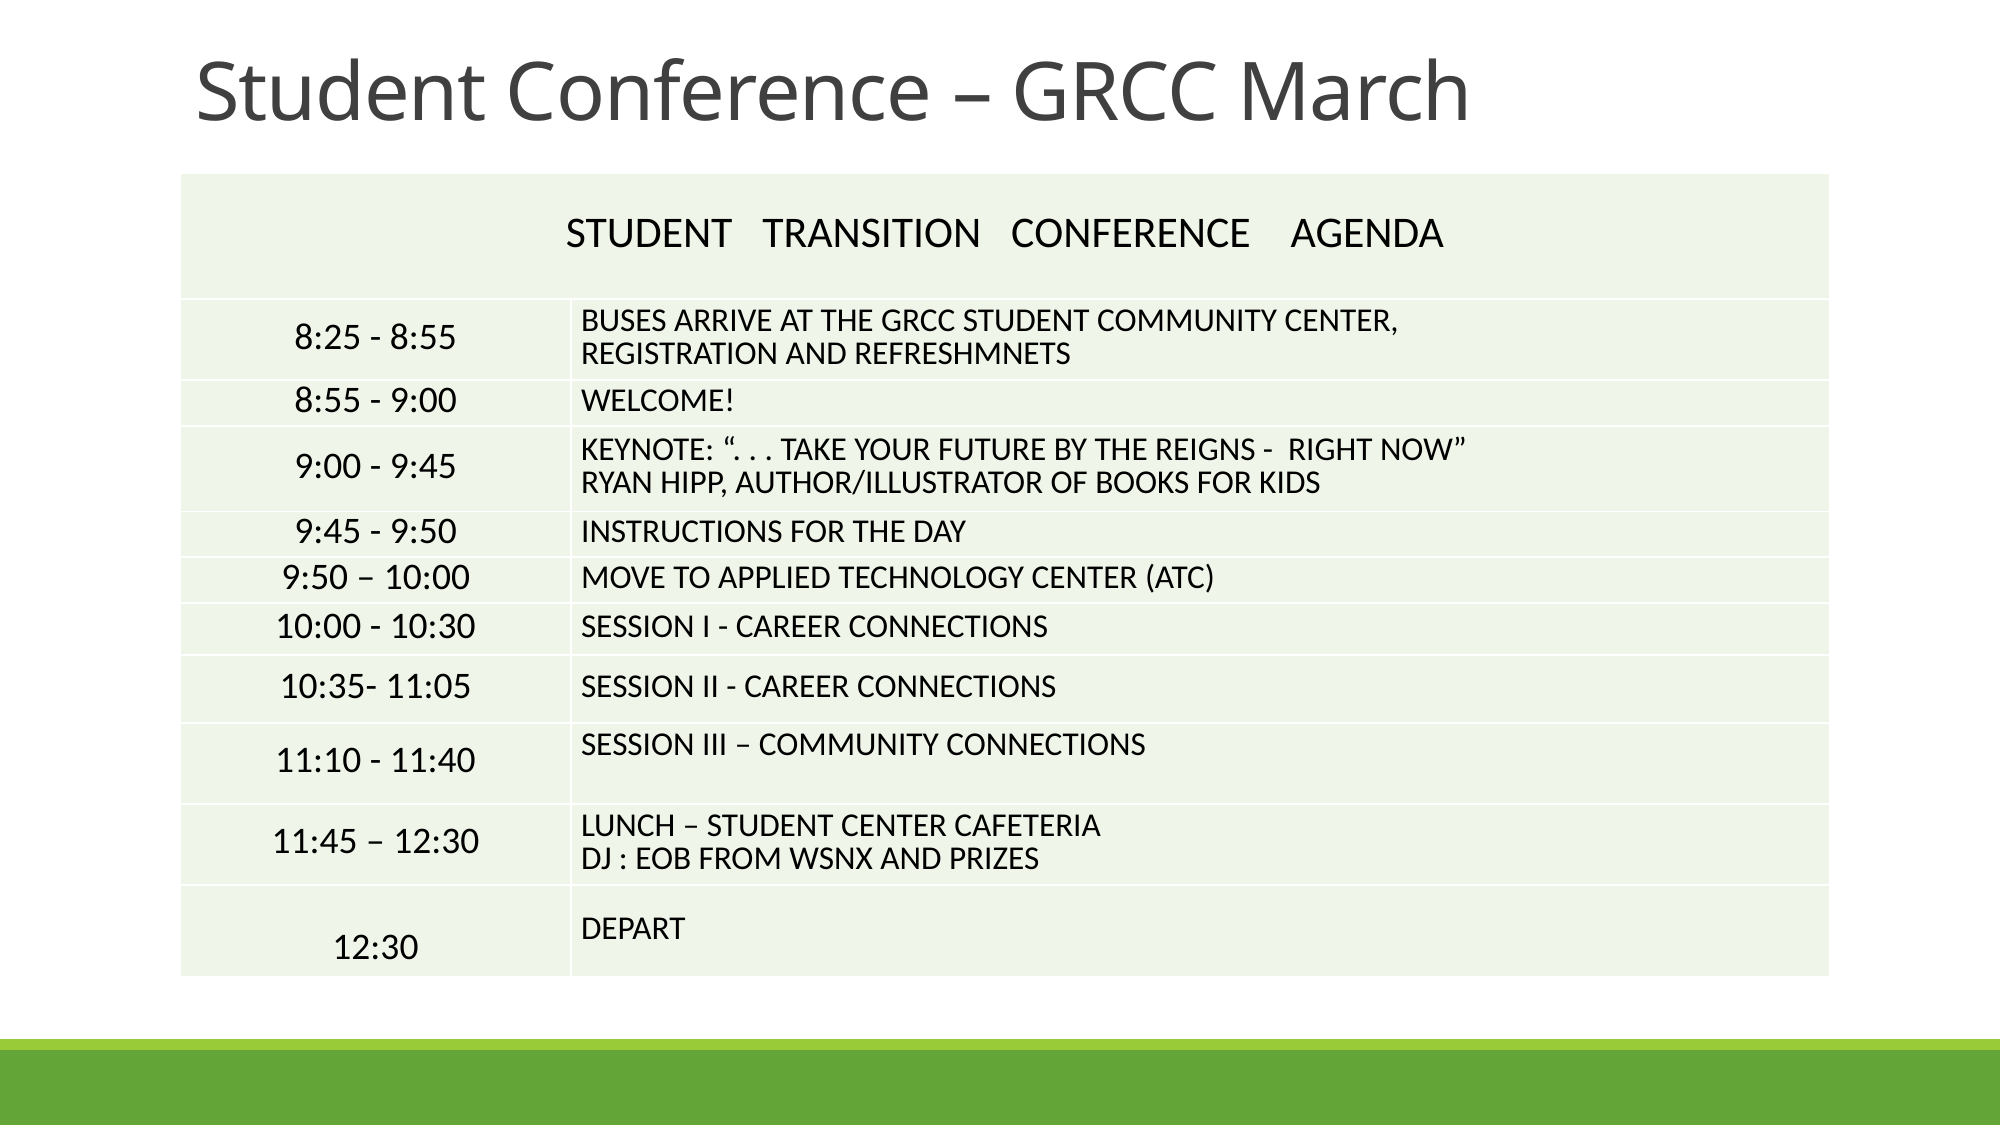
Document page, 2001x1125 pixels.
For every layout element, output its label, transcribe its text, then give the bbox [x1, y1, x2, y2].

table_cell 8:55 - 9:00 [181, 381, 570, 425]
table_cell Session III – Community Connections [572, 724, 1829, 803]
table_cell 10:35- 11:05 [181, 656, 570, 722]
table_cell DEPART [572, 886, 1829, 976]
table_cell Move to Applied Technology Center (ATC) [572, 558, 1829, 602]
table_cell 8:25 - 8:55 [181, 300, 570, 379]
table_cell 9:50 – 10:00 [181, 558, 570, 602]
table_cell Instructions for the day [572, 512, 1829, 556]
table_cell Keynote: “. . . take your future by the reigns - right now” Ryan Hipp, author/illustrator of books for kids [572, 427, 1829, 511]
table_cell Session II - Career Connections [572, 656, 1829, 722]
table_cell Buses arrive at the GRCC Student Community Center, REGISTRATION AND REFRESHMNETS [572, 300, 1829, 379]
table_cell 9:00 - 9:45 [181, 427, 570, 511]
table_cell 11:10 - 11:40 [181, 724, 570, 803]
title Student Conference – GRCC March [180, 47, 1830, 145]
table_cell 10:00 - 10:30 [181, 604, 570, 654]
table_cell 11:45 – 12:30 [181, 805, 570, 884]
table_header STUDENT TRANSITION CONFERENCE AGENDA [181, 174, 1829, 298]
table_cell Lunch – student center cafeteria DJ : EOB from WSNX and PRIZES [572, 805, 1829, 884]
table_cell Session I - Career Connections [572, 604, 1829, 654]
table_cell 9:45 - 9:50 [181, 512, 570, 556]
table_cell 12:30 [181, 886, 570, 976]
table_cell Welcome! [572, 381, 1829, 425]
